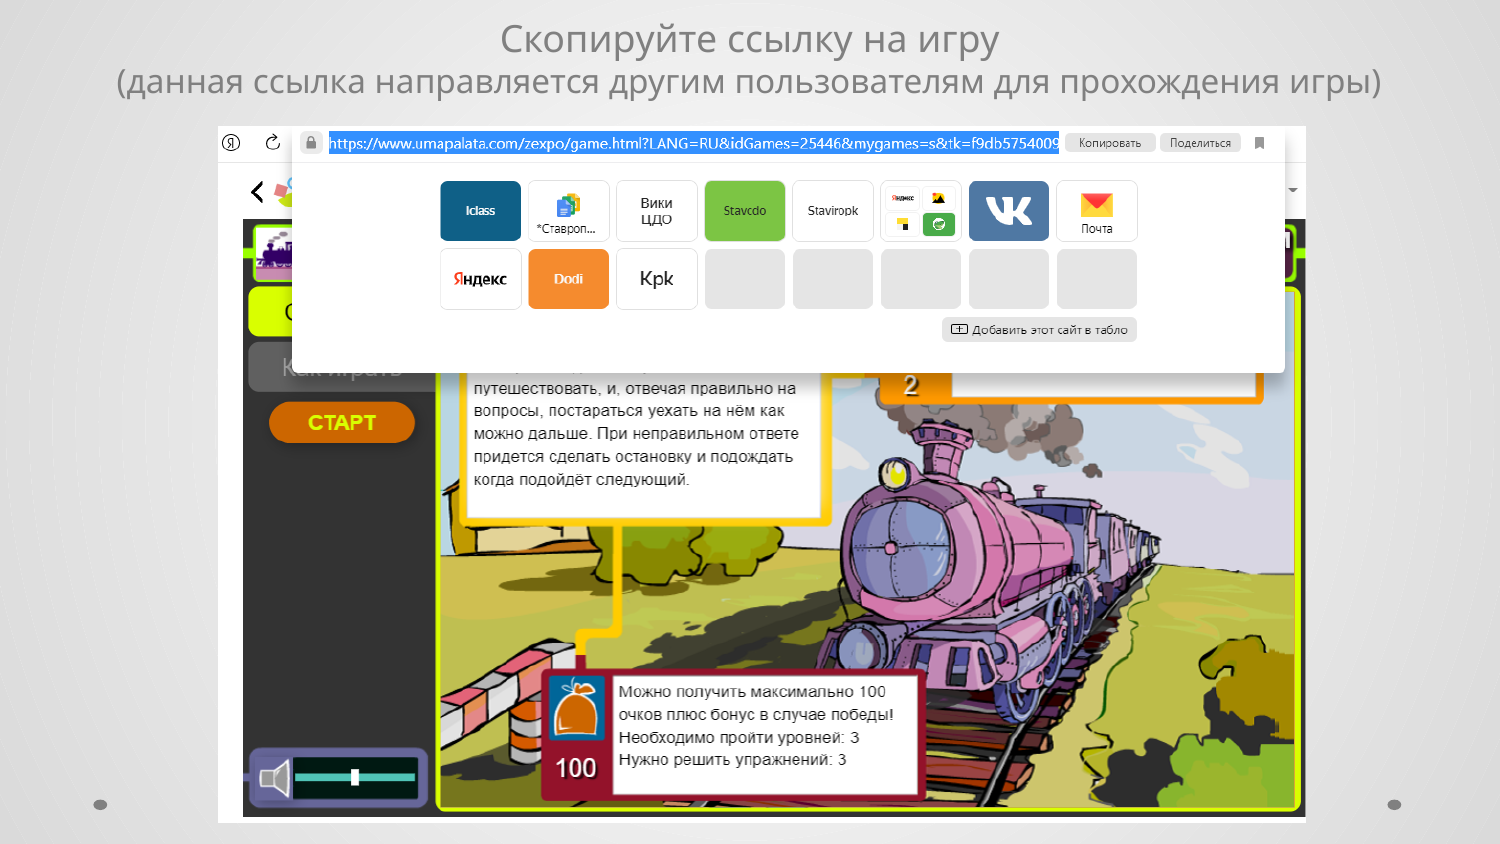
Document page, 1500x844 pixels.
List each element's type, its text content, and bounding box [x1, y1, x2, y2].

list Скопируйте ссылку на игру (данная ссылка направляется другим пользователям для прохождения игры) [0, 0, 1500, 73]
picture [218, 126, 1306, 823]
